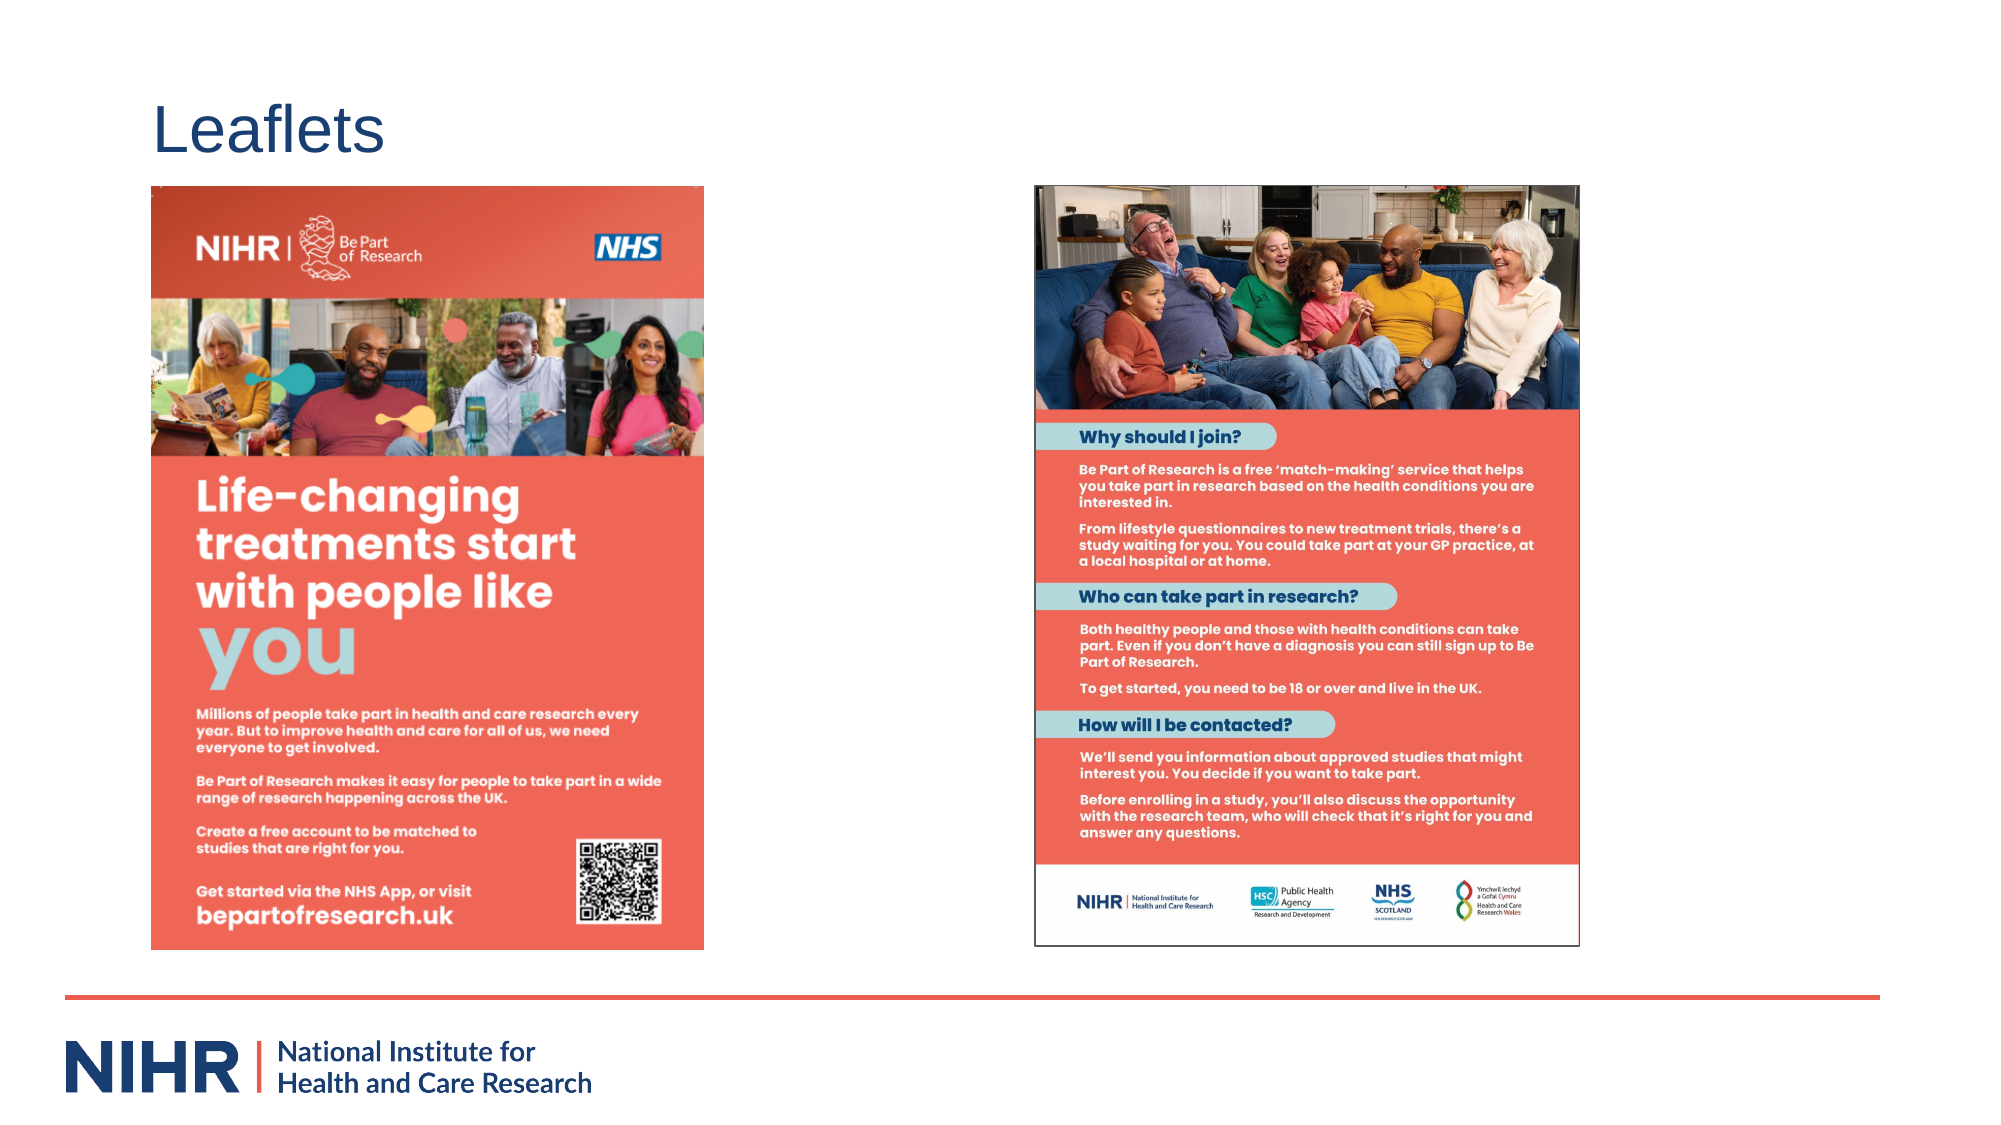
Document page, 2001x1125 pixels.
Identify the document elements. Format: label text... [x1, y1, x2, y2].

title Leaflets [137, 59, 1863, 202]
picture [1035, 186, 1579, 946]
picture [66, 1040, 591, 1093]
picture [151, 186, 705, 951]
picture [65, 995, 1880, 1000]
